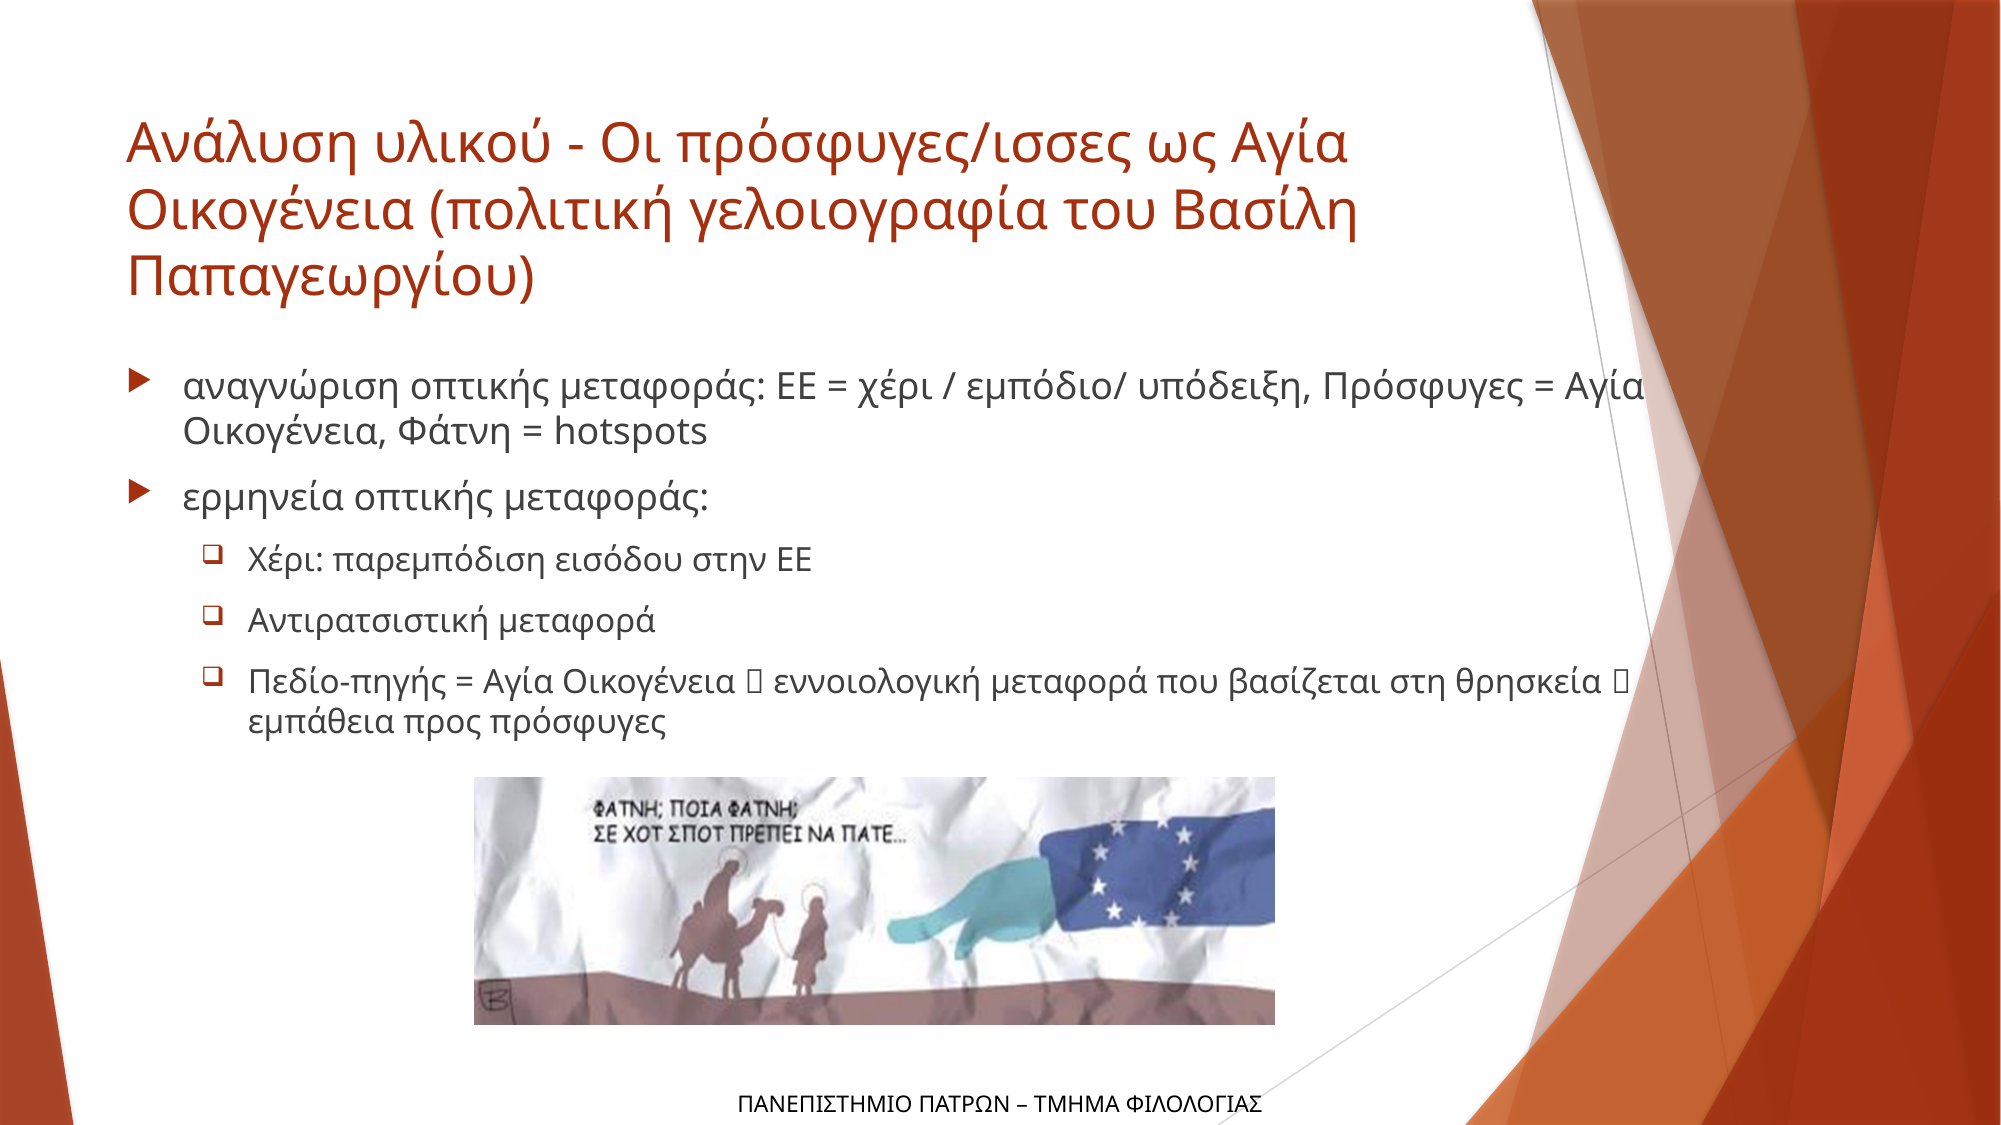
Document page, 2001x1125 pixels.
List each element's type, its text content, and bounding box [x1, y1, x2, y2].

list αναγνώριση οπτικής μεταφοράς: ΕΕ = χέρι / εμπόδιο/ υπόδειξη, Πρόσφυγες = Αγία Οικογένεια, Φάτνη = hotspots ερμηνεία οπτικής μεταφοράς: Χέρι: παρεμπόδιση εισόδου στην ΕΕ Αντιρατσιστική μεταφορά Πεδίο-πηγής = Αγία Οικογένεια  εννοιολογική μεταφορά που βασίζεται στη θρησκεία  εμπάθεια προς πρόσφυγες [111, 354, 1675, 1044]
title Ανάλυση υλικού - Οι πρόσφυγες/ισσες ως Αγία Οικογένεια (πολιτική γελοιογραφία του Βασίλη Παπαγεωργίου) [111, 99, 1522, 317]
text_box ΠΑΝΕΠΙΣΤΗΜΙΟ ΠΑΤΡΩΝ – ΤΜΗΜΑ ΦΙΛΟΛΟΓΙΑΣ [618, 1082, 1382, 1125]
picture [473, 776, 1275, 1026]
